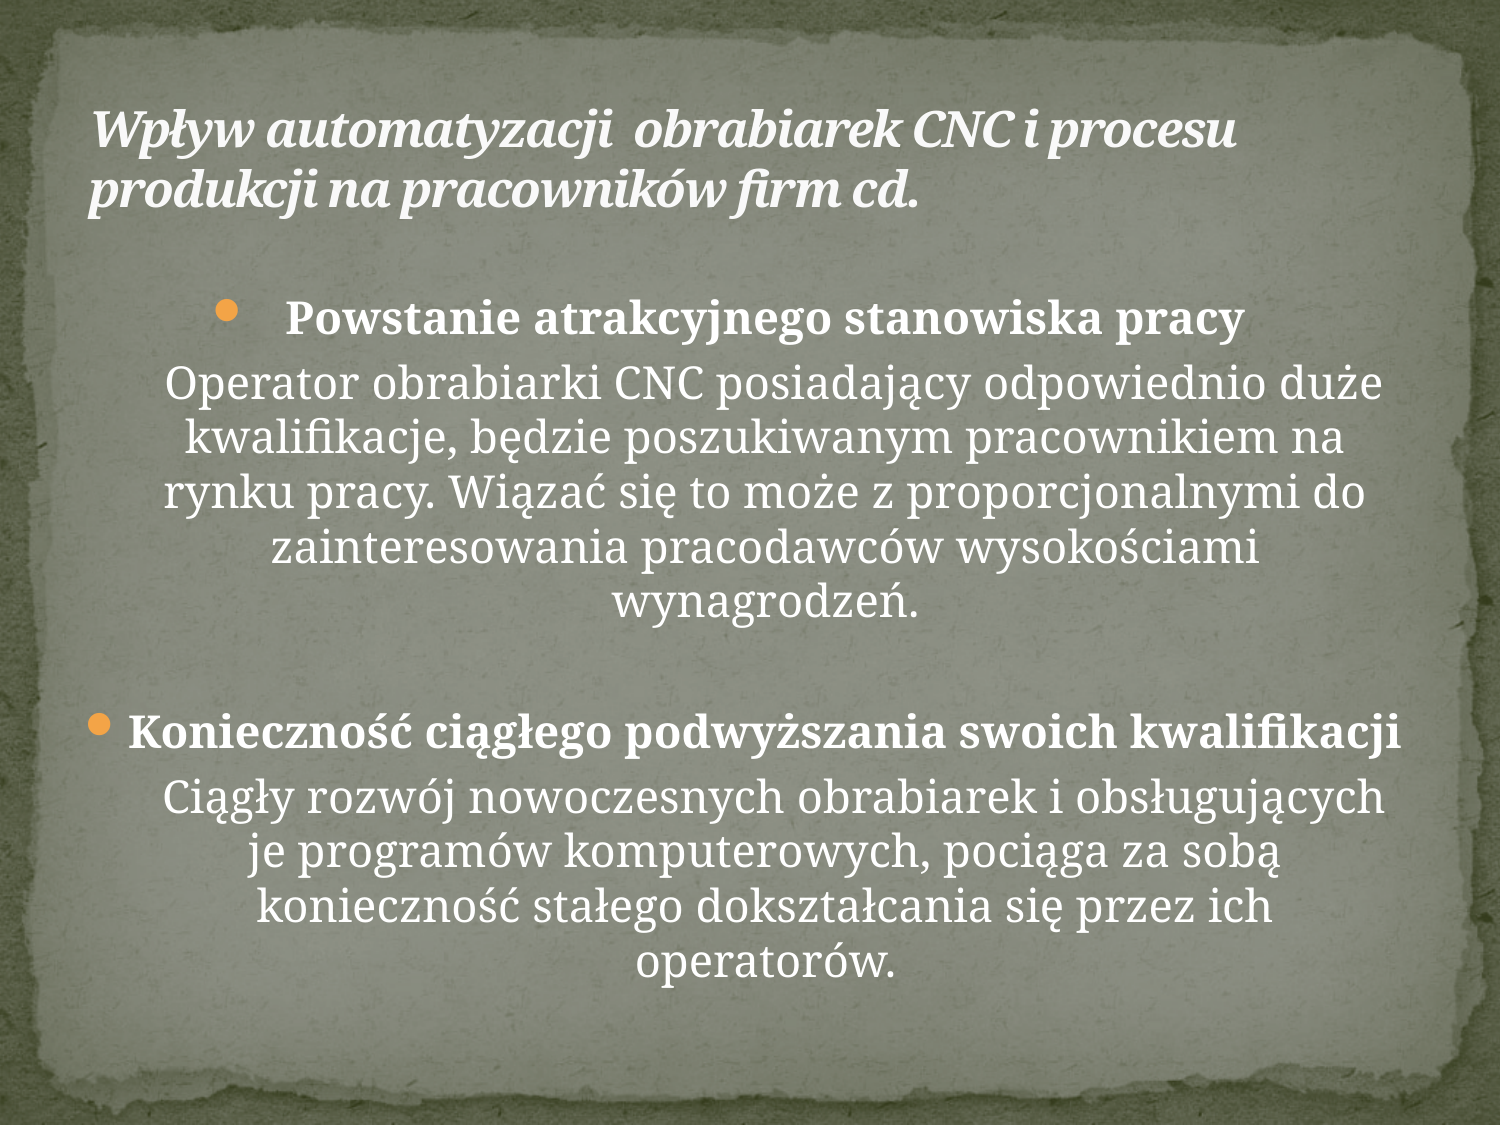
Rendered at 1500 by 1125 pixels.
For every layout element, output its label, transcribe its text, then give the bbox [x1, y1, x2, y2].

title Wpływ automatyzacji obrabiarek CNC i procesu produkcji na pracowników firm cd. [74, 24, 1425, 225]
list Powstanie atrakcyjnego stanowiska pracy Operator obrabiarki CNC posiadający odpowiednio duże kwalifikacje, będzie poszukiwanym pracownikiem na rynku pracy. Wiązać się to może z proporcjonalnymi do zainteresowania pracodawców wysokościami wynagrodzeń. Konieczność ciągłego podwyższania swoich kwalifikacji Ciągły rozwój nowoczesnych obrabiarek i obsługujących je programów komputerowych, pociąga za sobą konieczność stałego dokształcania się przez ich operatorów. [70, 281, 1421, 1024]
